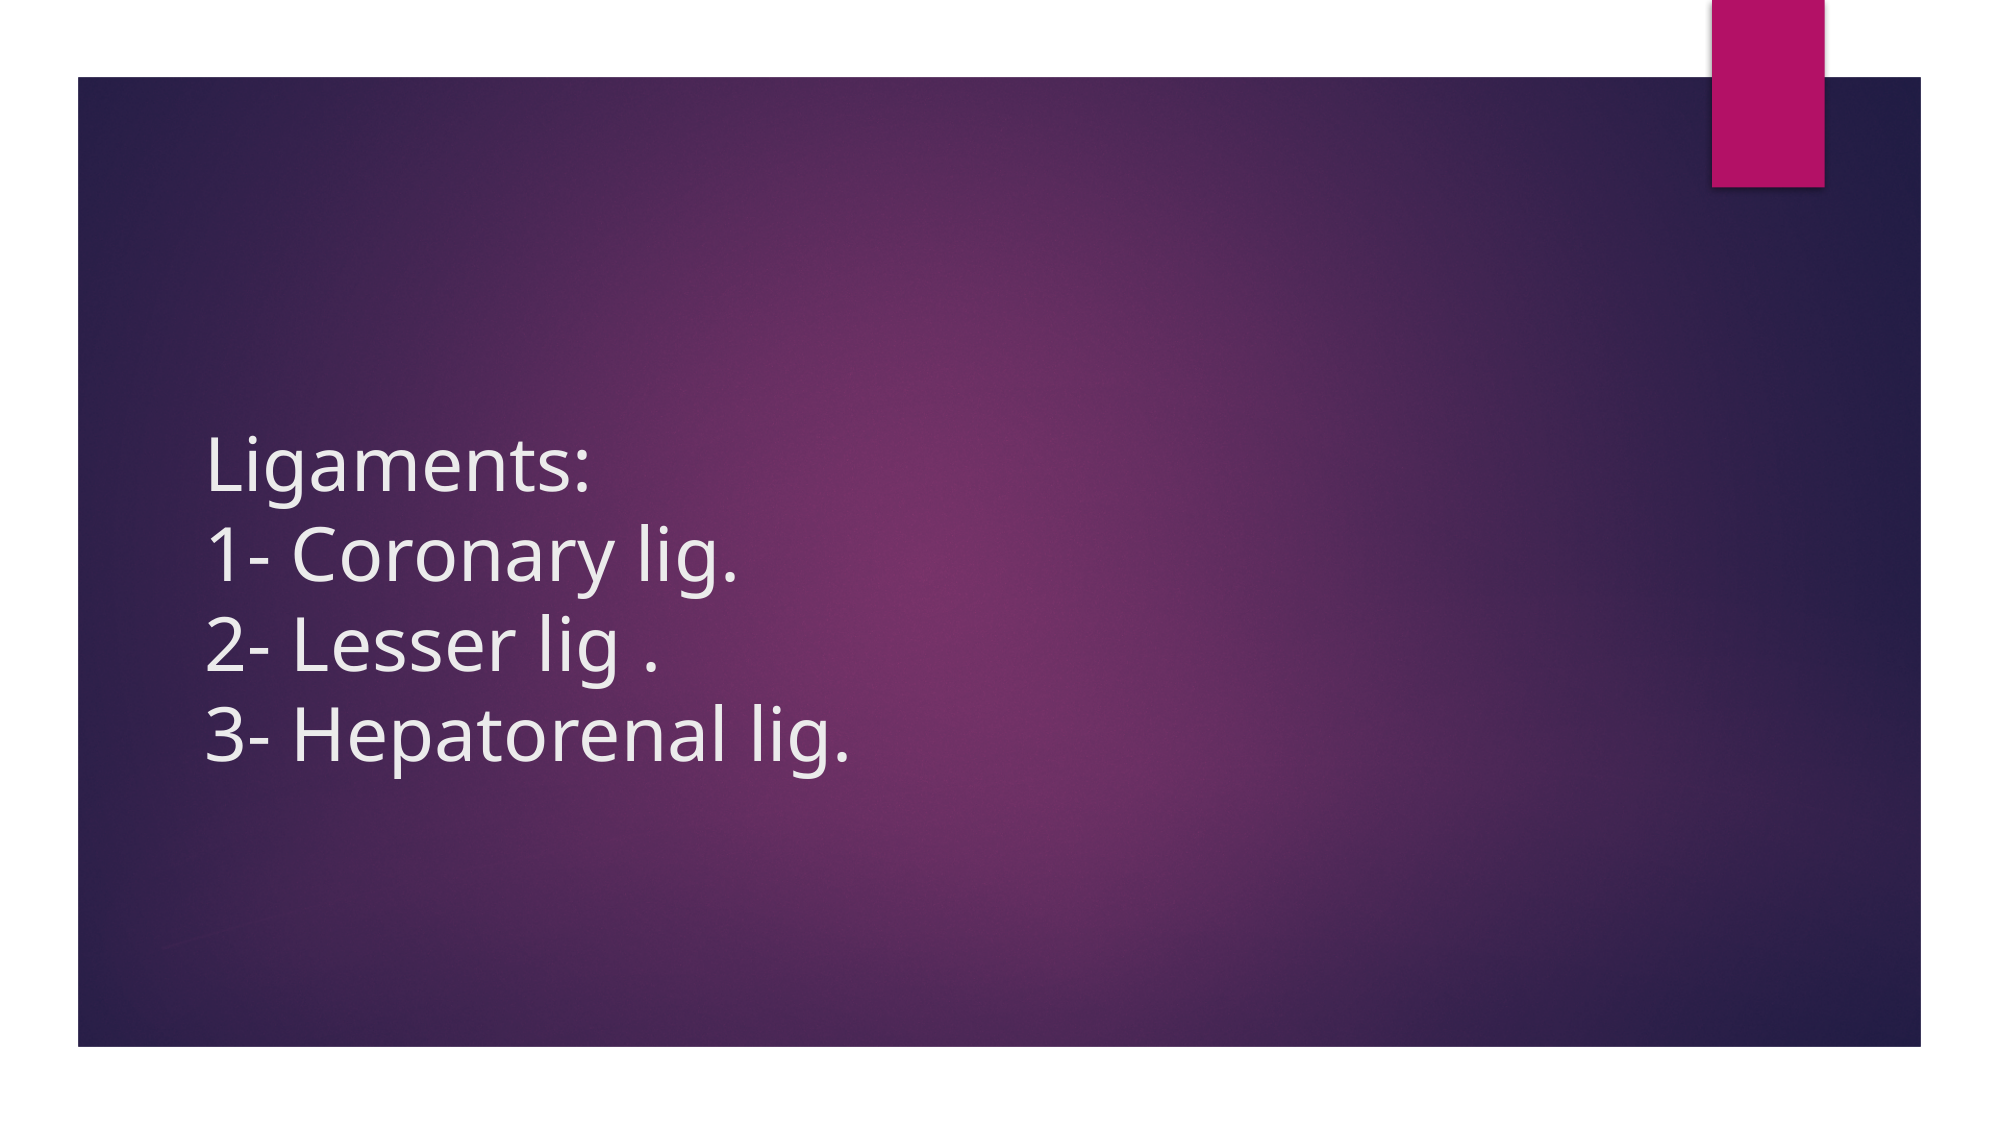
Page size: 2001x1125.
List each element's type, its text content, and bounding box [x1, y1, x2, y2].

title Ligaments: 1- Coronary lig. 2- Lesser lig . 3- Hepatorenal lig. [189, 344, 1638, 784]
